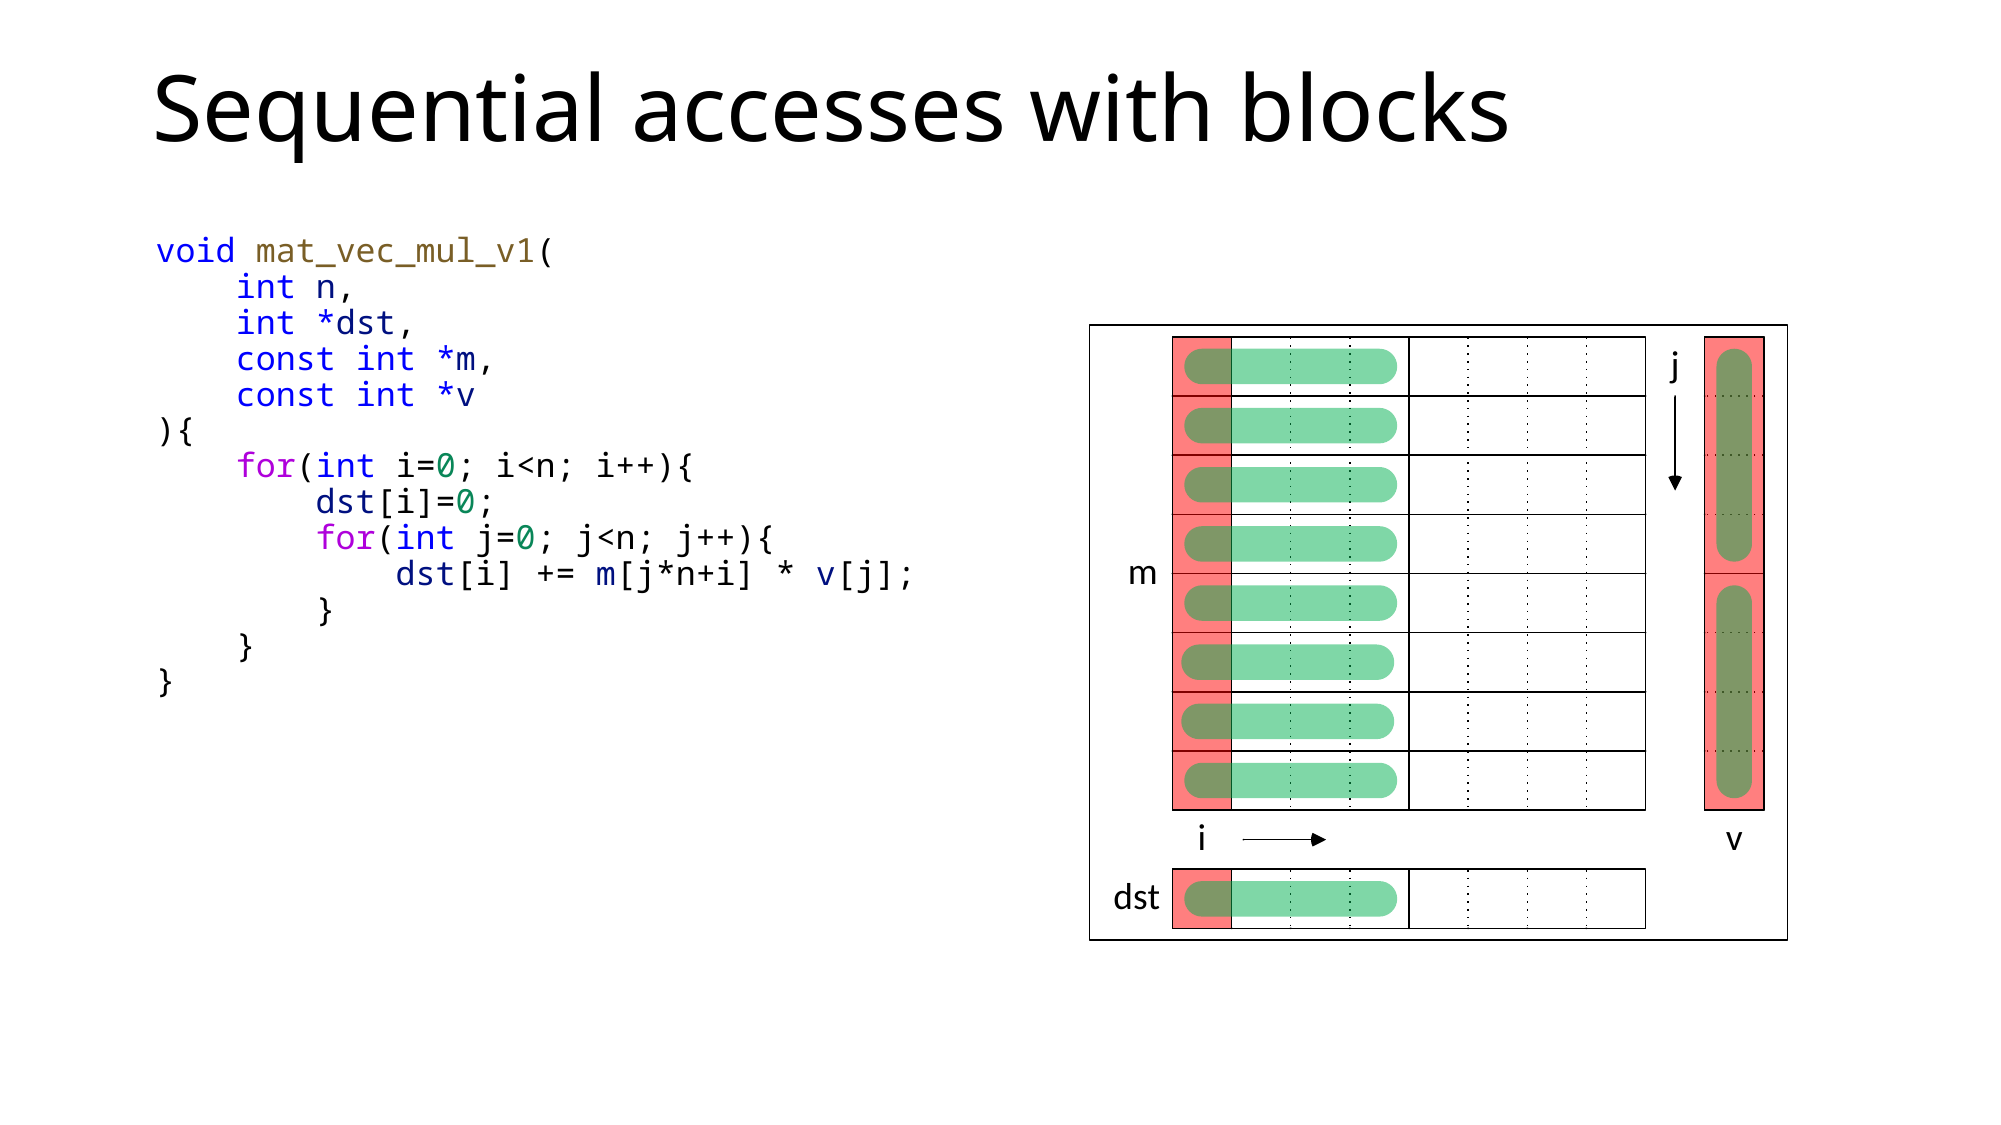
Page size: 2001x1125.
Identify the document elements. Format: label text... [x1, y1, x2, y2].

title Sequential accesses with blocks [137, 19, 1863, 205]
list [1085, 321, 1789, 943]
list void mat_vec_mul_v1( int n, int *dst, const int *m, const int *v ){ for(int i=0; i<n; i++){ dst[i]=0; for(int j=0; j<n; j++){ dst[i] += m[j*n+i] * v[j]; } } } [140, 226, 991, 1038]
